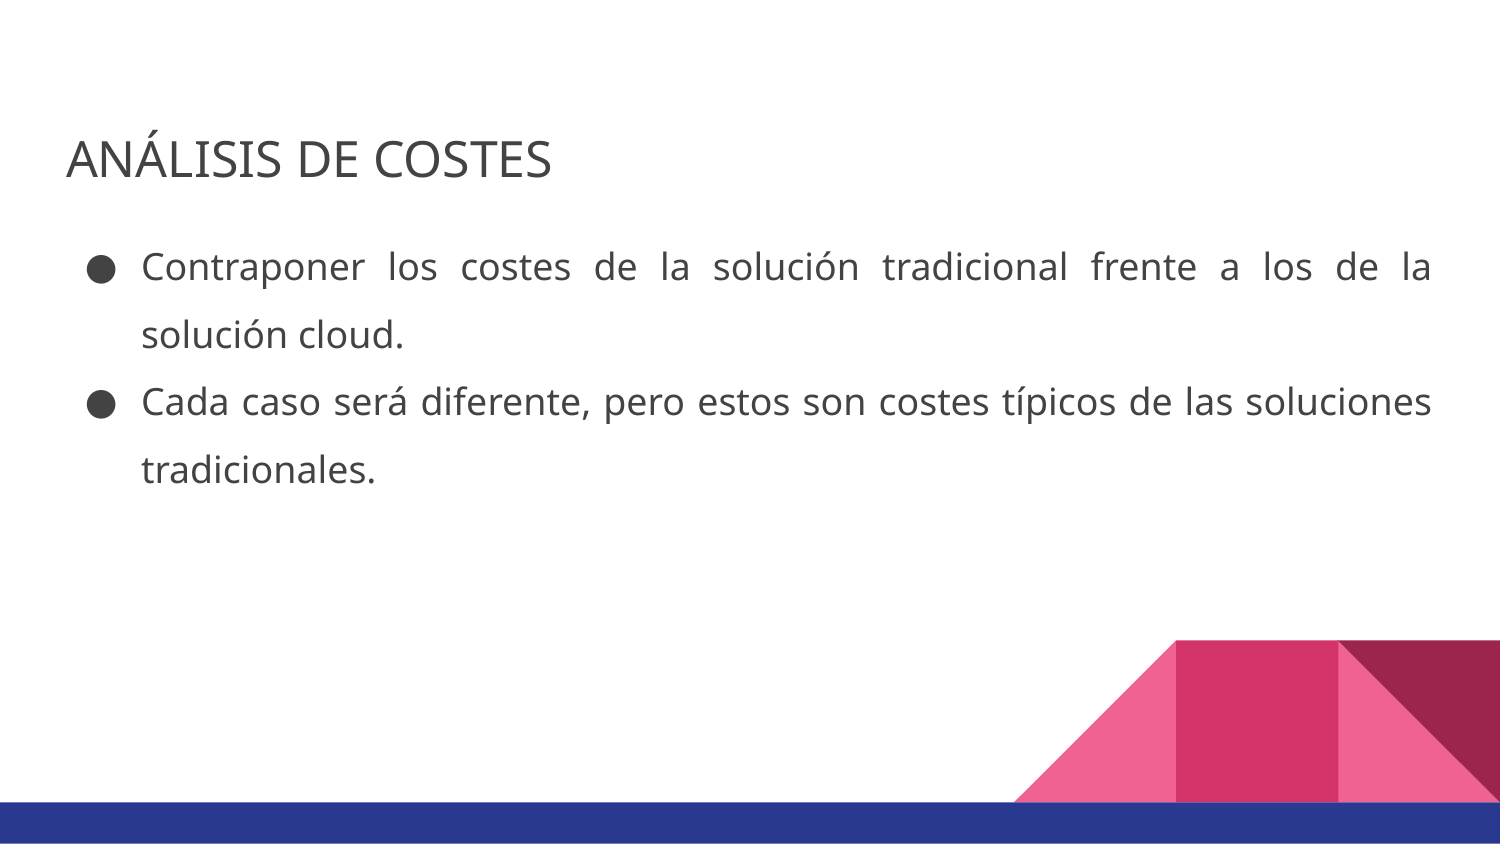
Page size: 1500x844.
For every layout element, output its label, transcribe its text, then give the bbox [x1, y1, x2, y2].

list ANÁLISIS DE COSTES Contraponer los costes de la solución tradicional frente a los de la solución cloud. Cada caso será diferente, pero estos son costes típicos de las soluciones tradicionales. [51, 103, 1449, 750]
